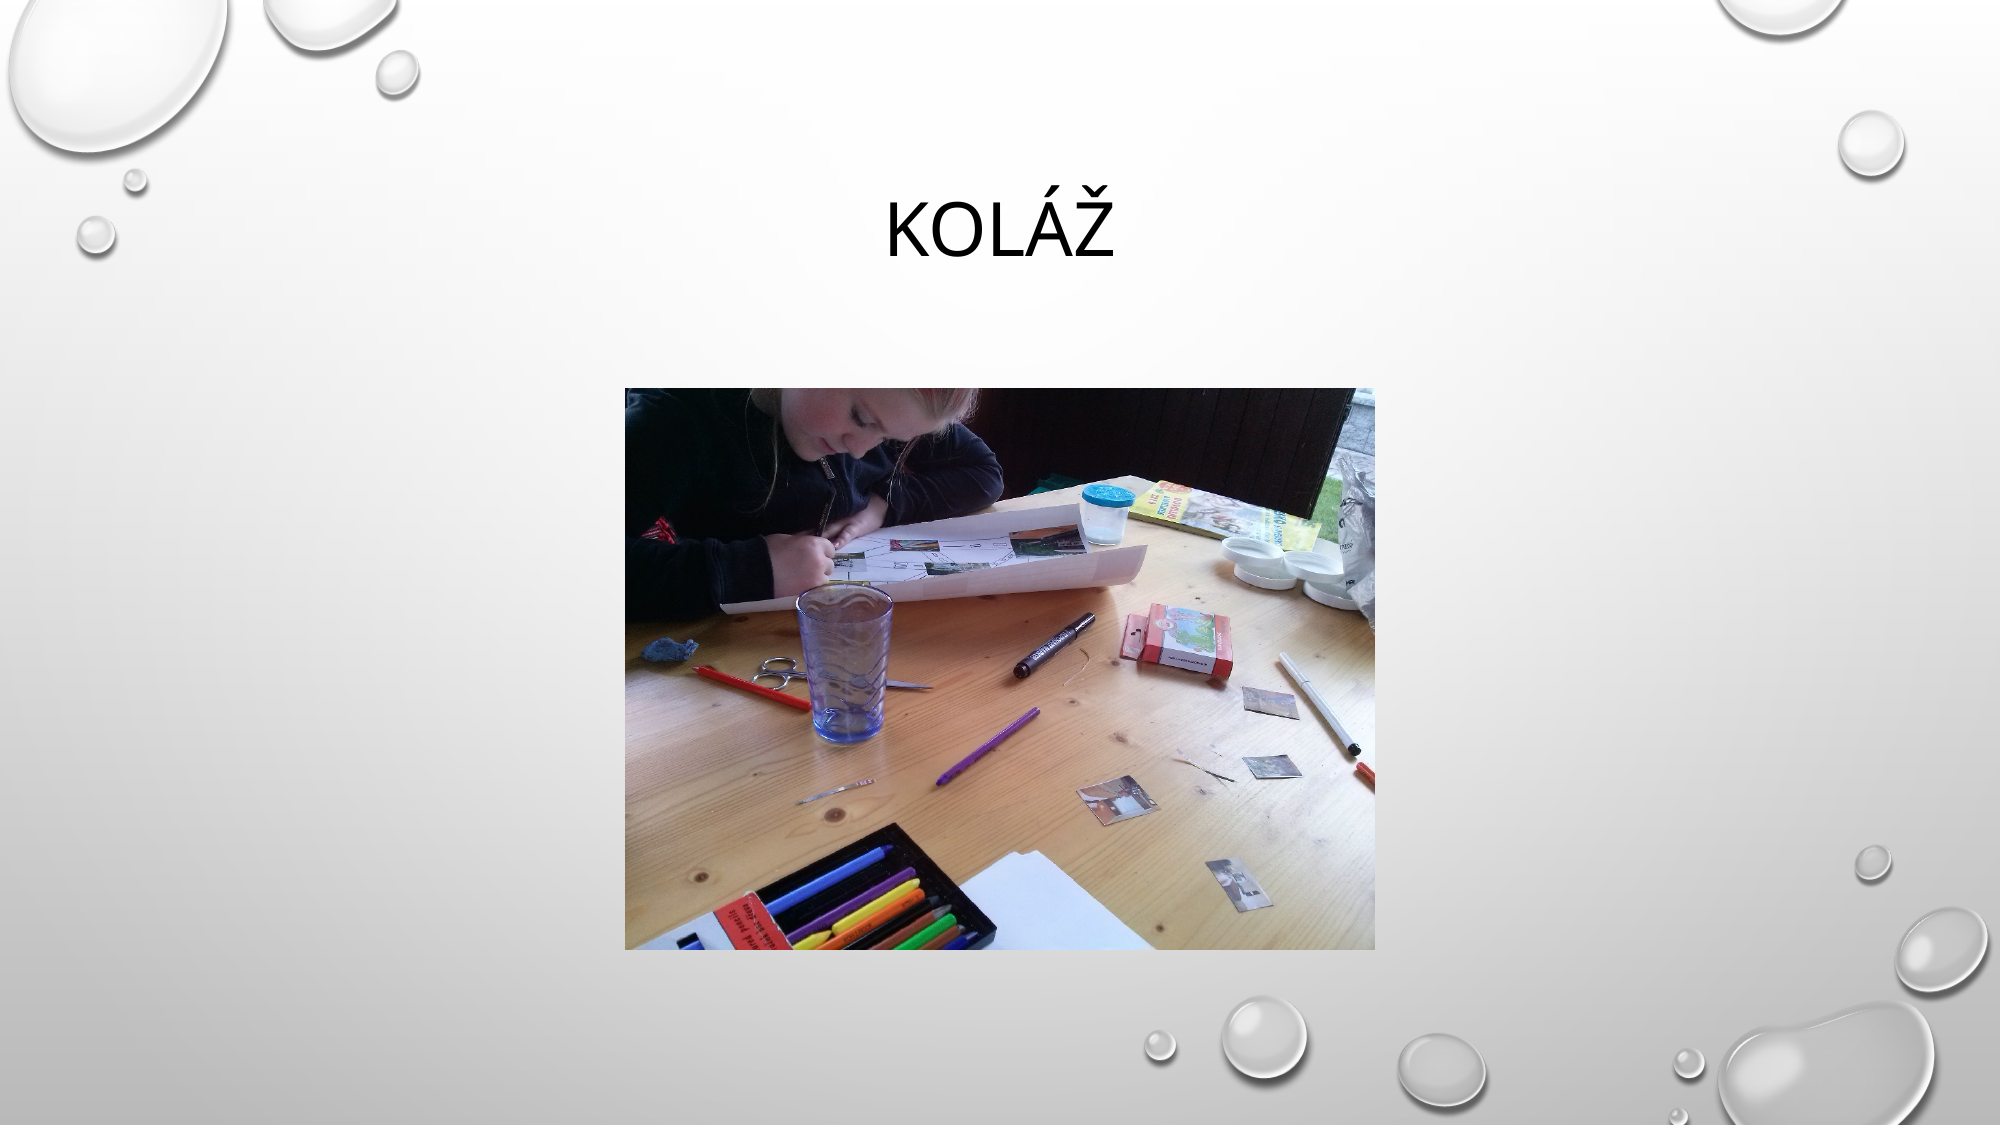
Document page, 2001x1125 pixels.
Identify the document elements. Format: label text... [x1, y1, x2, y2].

title KOLÁŽ [149, 101, 1851, 364]
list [625, 387, 1375, 951]
picture [0, 0, 2000, 1125]
